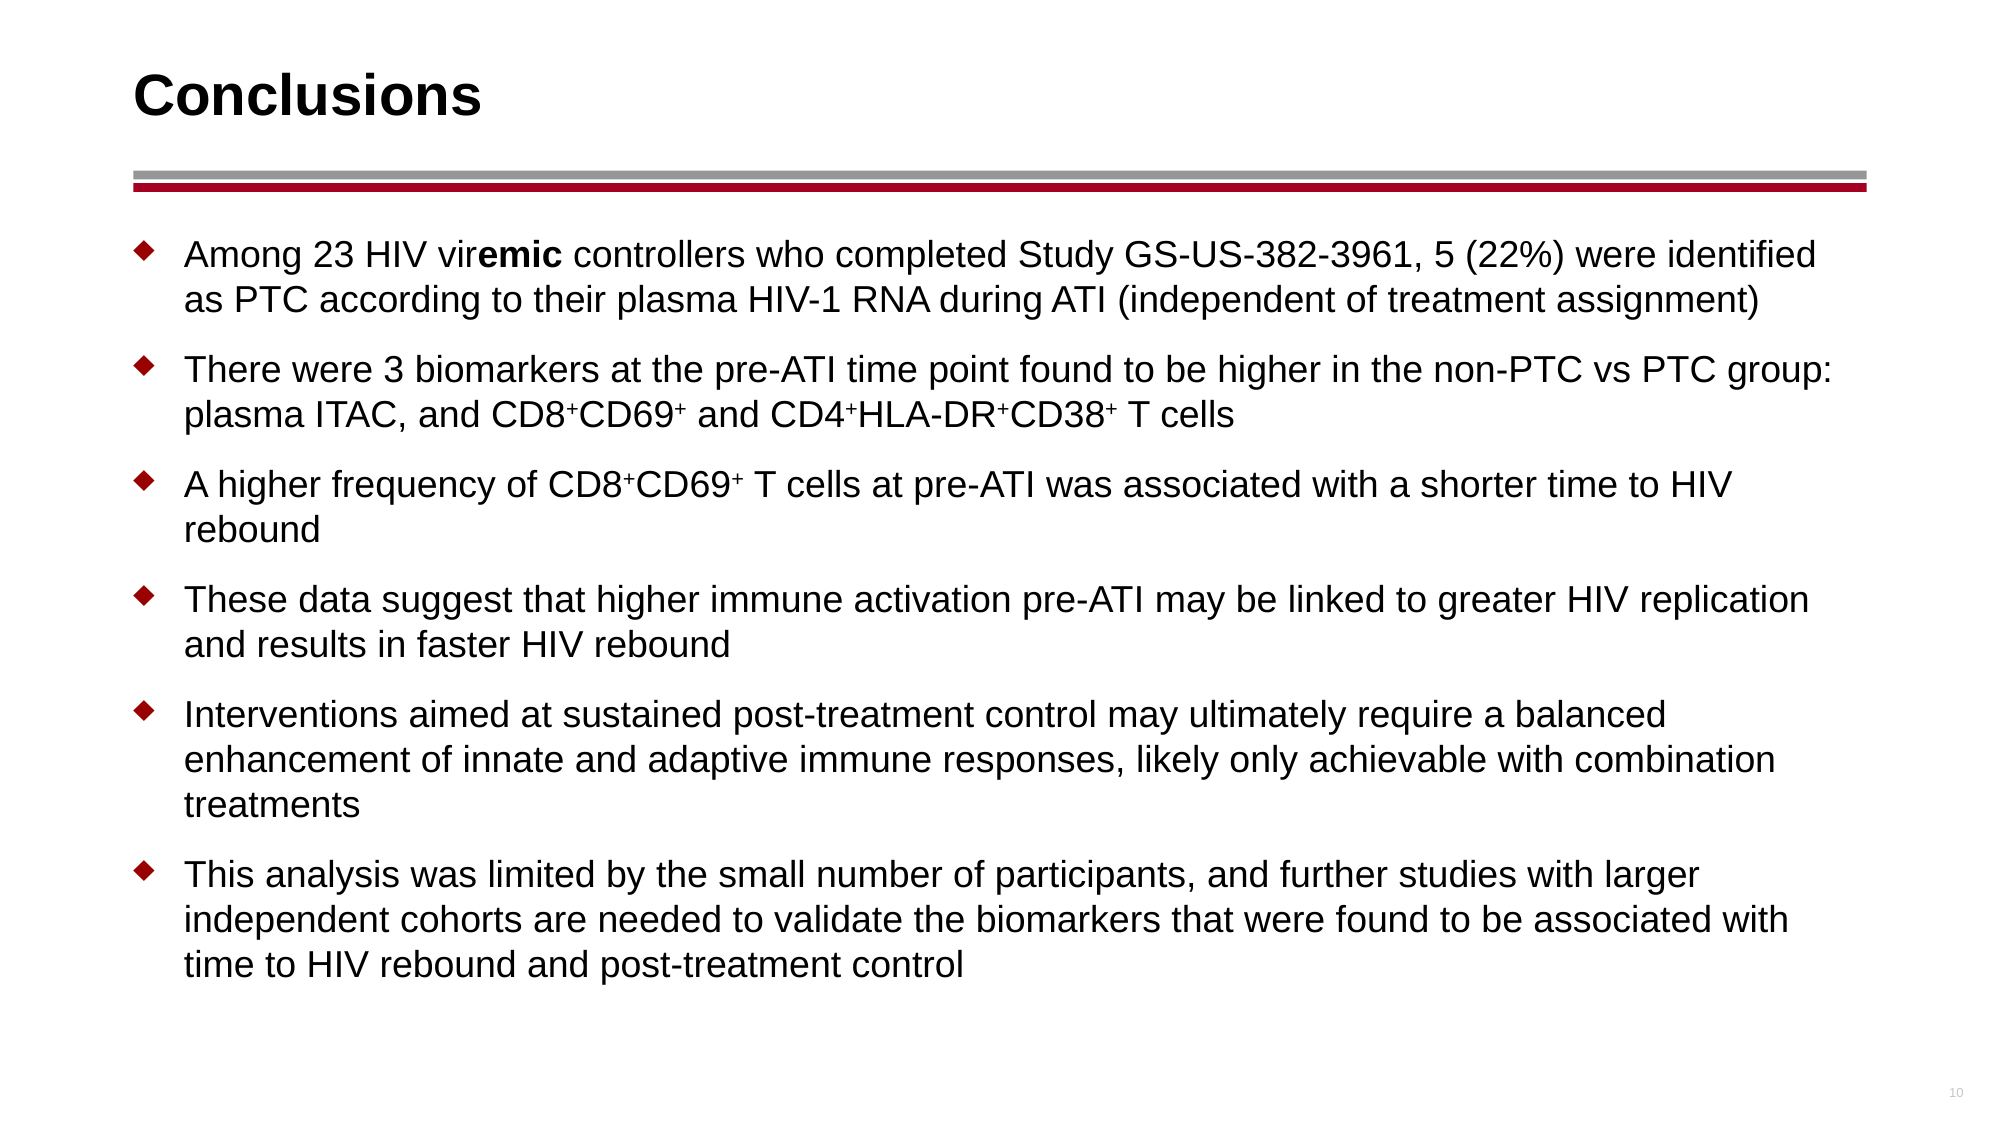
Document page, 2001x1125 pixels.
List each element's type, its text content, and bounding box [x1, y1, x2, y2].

slide_number 10 [1866, 1040, 1964, 1100]
list Among 23 HIV viremic controllers who completed Study GS-US-382-3961, 5 (22%) were identified as PTC according to their plasma HIV-1 RNA during ATI (independent of treatment assignment) There were 3 biomarkers at the pre-ATI time point found to be higher in the non-PTC vs PTC group: plasma ITAC, and CD8+CD69+ and CD4+HLA-DR+CD38+ T cells A higher frequency of CD8+CD69+ T cells at pre-ATI was associated with a shorter time to HIV rebound These data suggest that higher immune activation pre-ATI may be linked to greater HIV replication and results in faster HIV rebound Interventions aimed at sustained post-treatment control may ultimately require a balanced enhancement of innate and adaptive immune responses, likely only achievable with combination treatments This analysis was limited by the small number of participants, and further studies with larger independent cohorts are needed to validate the biomarkers that were found to be associated with time to HIV rebound and post-treatment control [133, 222, 1867, 1001]
title Conclusions [133, 27, 1867, 157]
